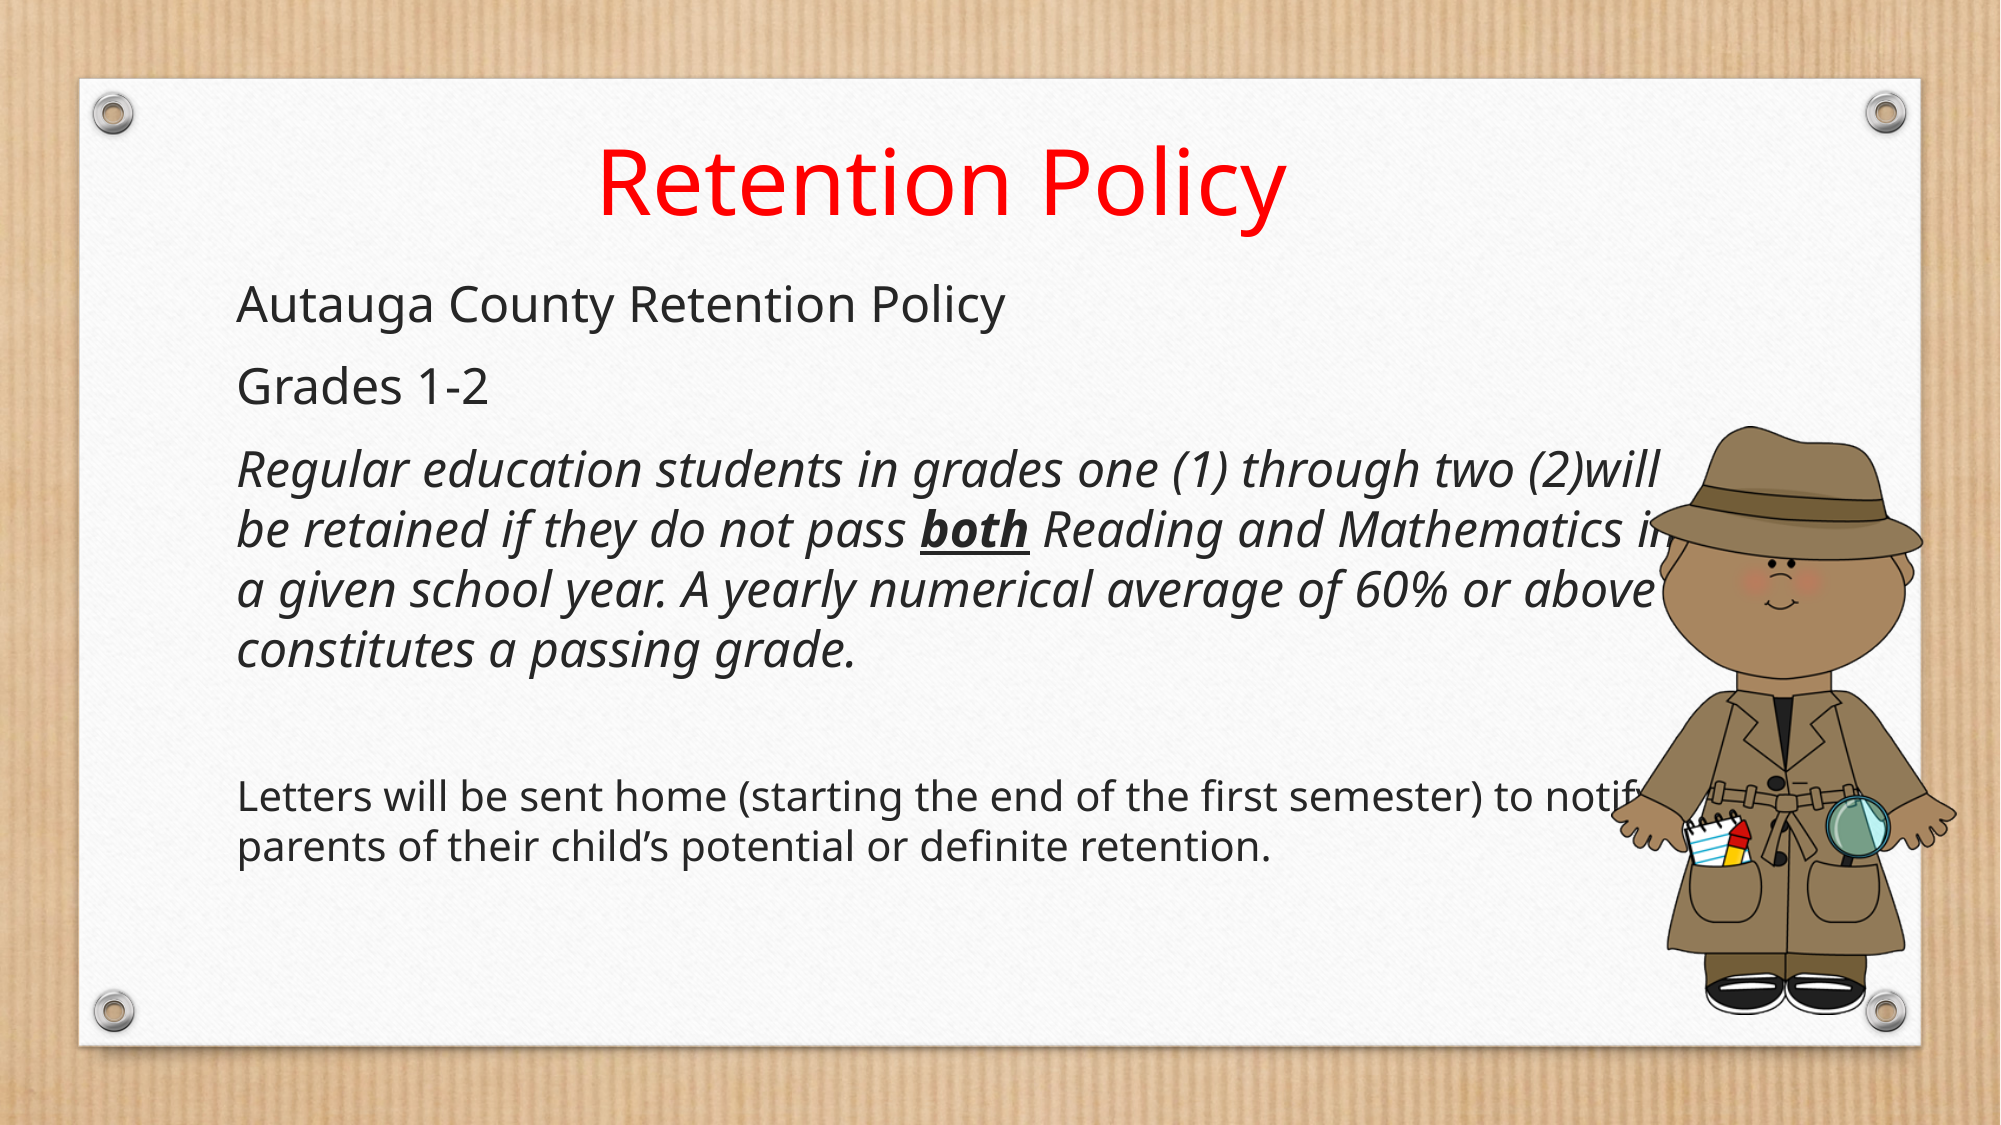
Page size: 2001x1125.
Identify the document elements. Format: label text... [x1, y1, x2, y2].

title Retention Policy [0, 46, 1575, 311]
list Autauga County Retention Policy Grades 1-2 Regular education students in grades one (1) through two (2)will be retained if they do not pass both Reading and Mathematics in a given school year. A yearly numerical average of 60% or above constitutes a passing grade. Letters will be sent home (starting the end of the first semester) to notify parents of their child’s potential or definite retention. [221, 264, 1709, 927]
picture [0, 0, 2001, 1125]
